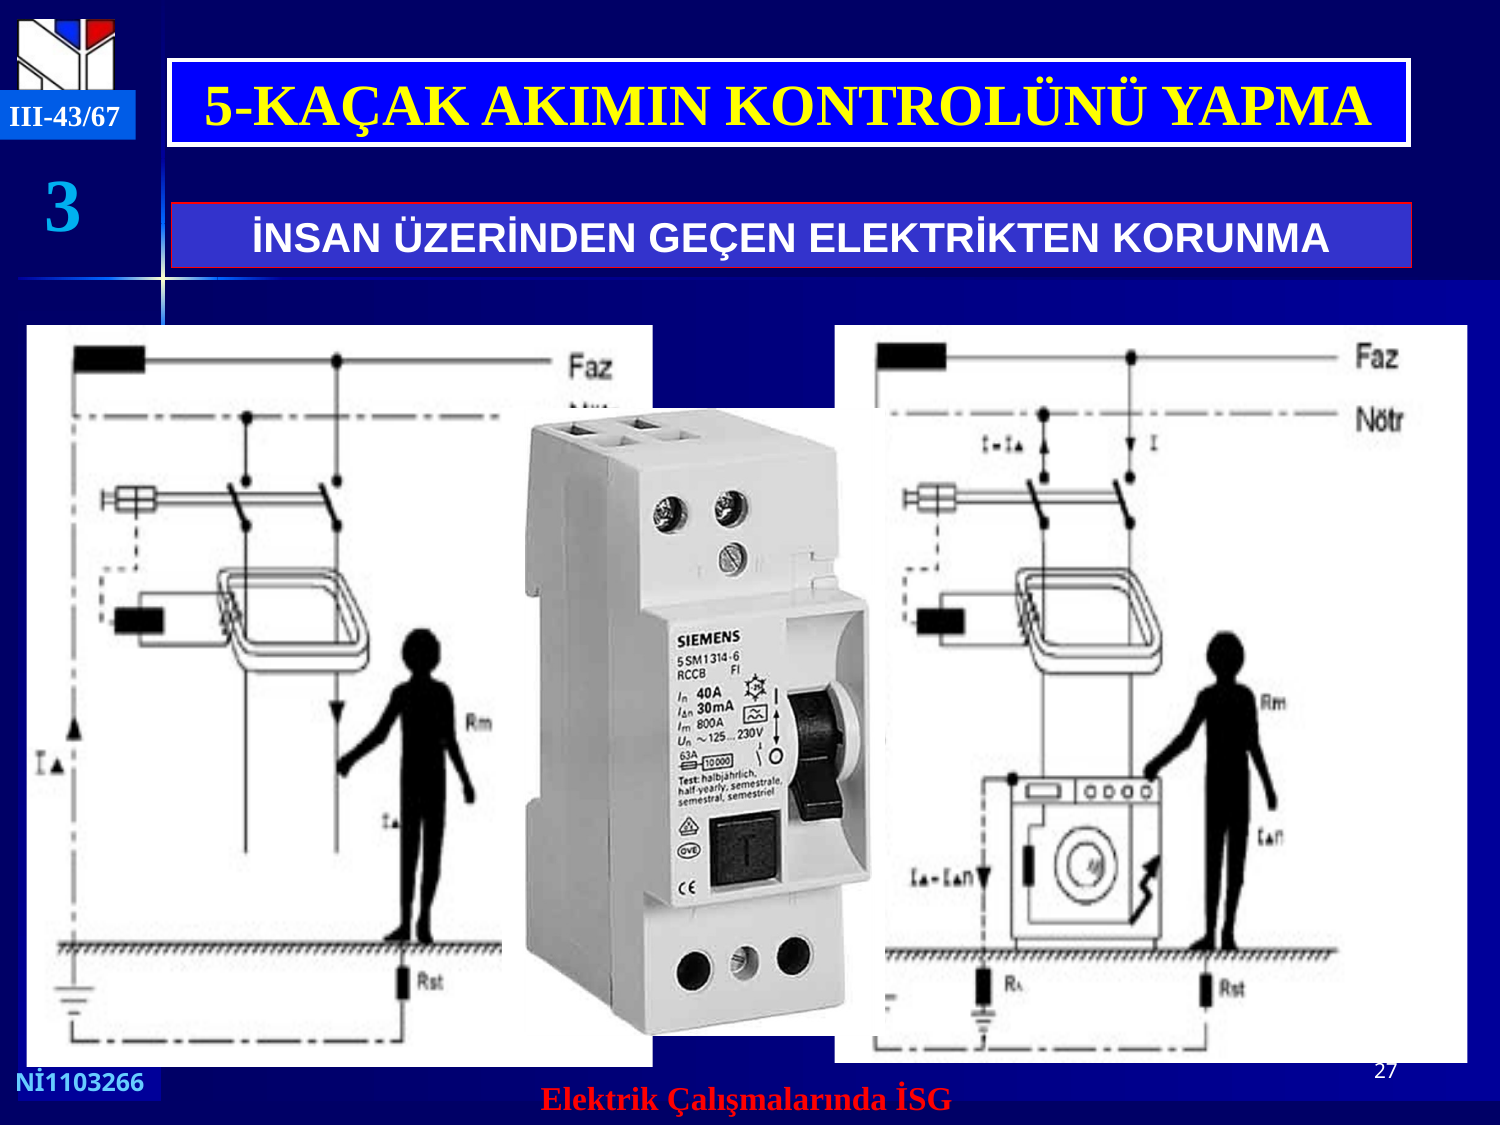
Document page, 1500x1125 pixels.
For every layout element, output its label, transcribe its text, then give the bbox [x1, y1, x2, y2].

text_box 27 [1099, 1071, 1413, 1100]
text_box 5-KAÇAK AKIMIN KONTROLÜNÜ YAPMA [169, 59, 1409, 145]
picture [26, 325, 1468, 1067]
text_box III-43/67 [0, 90, 136, 140]
text_box İNSAN ÜZERİNDEN GEÇEN ELEKTRİKTEN KORUNMA [171, 202, 1412, 268]
picture [17, 19, 115, 90]
text_box 3 [26, 148, 101, 254]
